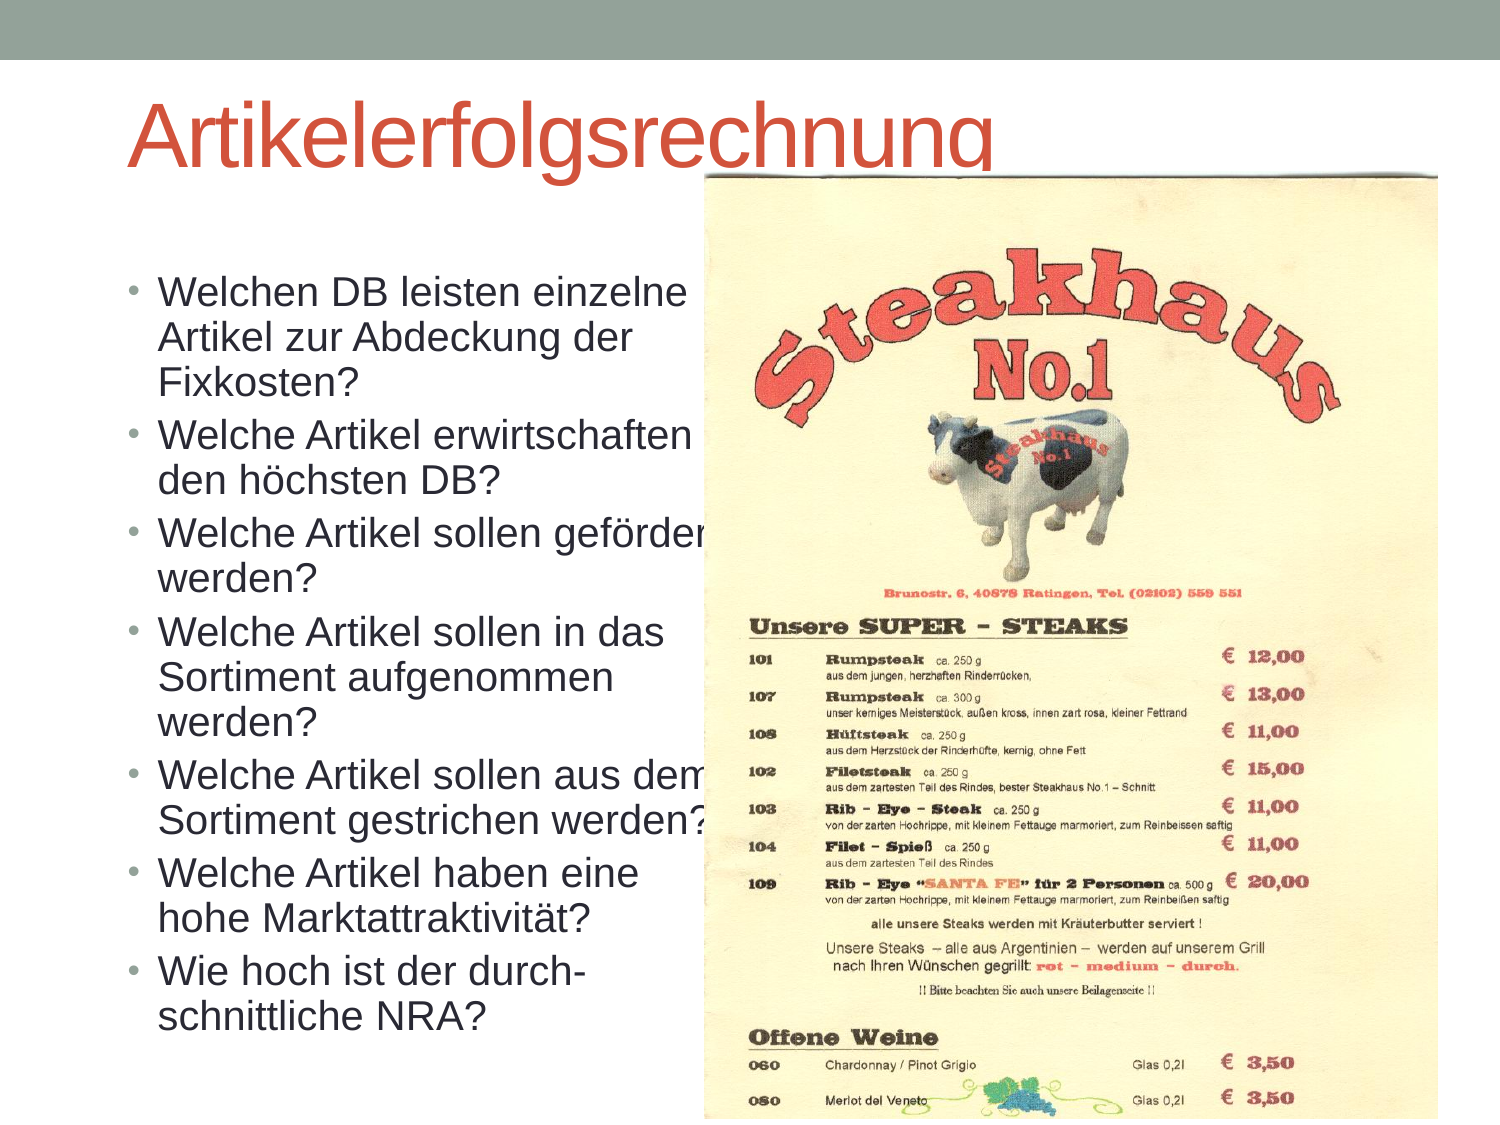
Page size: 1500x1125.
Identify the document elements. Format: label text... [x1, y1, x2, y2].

title Artikelerfolgsrechnung [112, 37, 1388, 226]
picture [703, 170, 1439, 1119]
list Welchen DB leisten einzelne Artikel zur Abdeckung der Fixkosten? Welche Artikel erwirtschaften den höchsten DB? Welche Artikel sollen gefördert werden? Welche Artikel sollen in das Sortiment aufgenommen werden? Welche Artikel sollen aus dem Sortiment gestrichen werden? Welche Artikel haben eine hohe Marktattraktivität? Wie hoch ist der durch-schnittliche NRA? [112, 262, 701, 1075]
